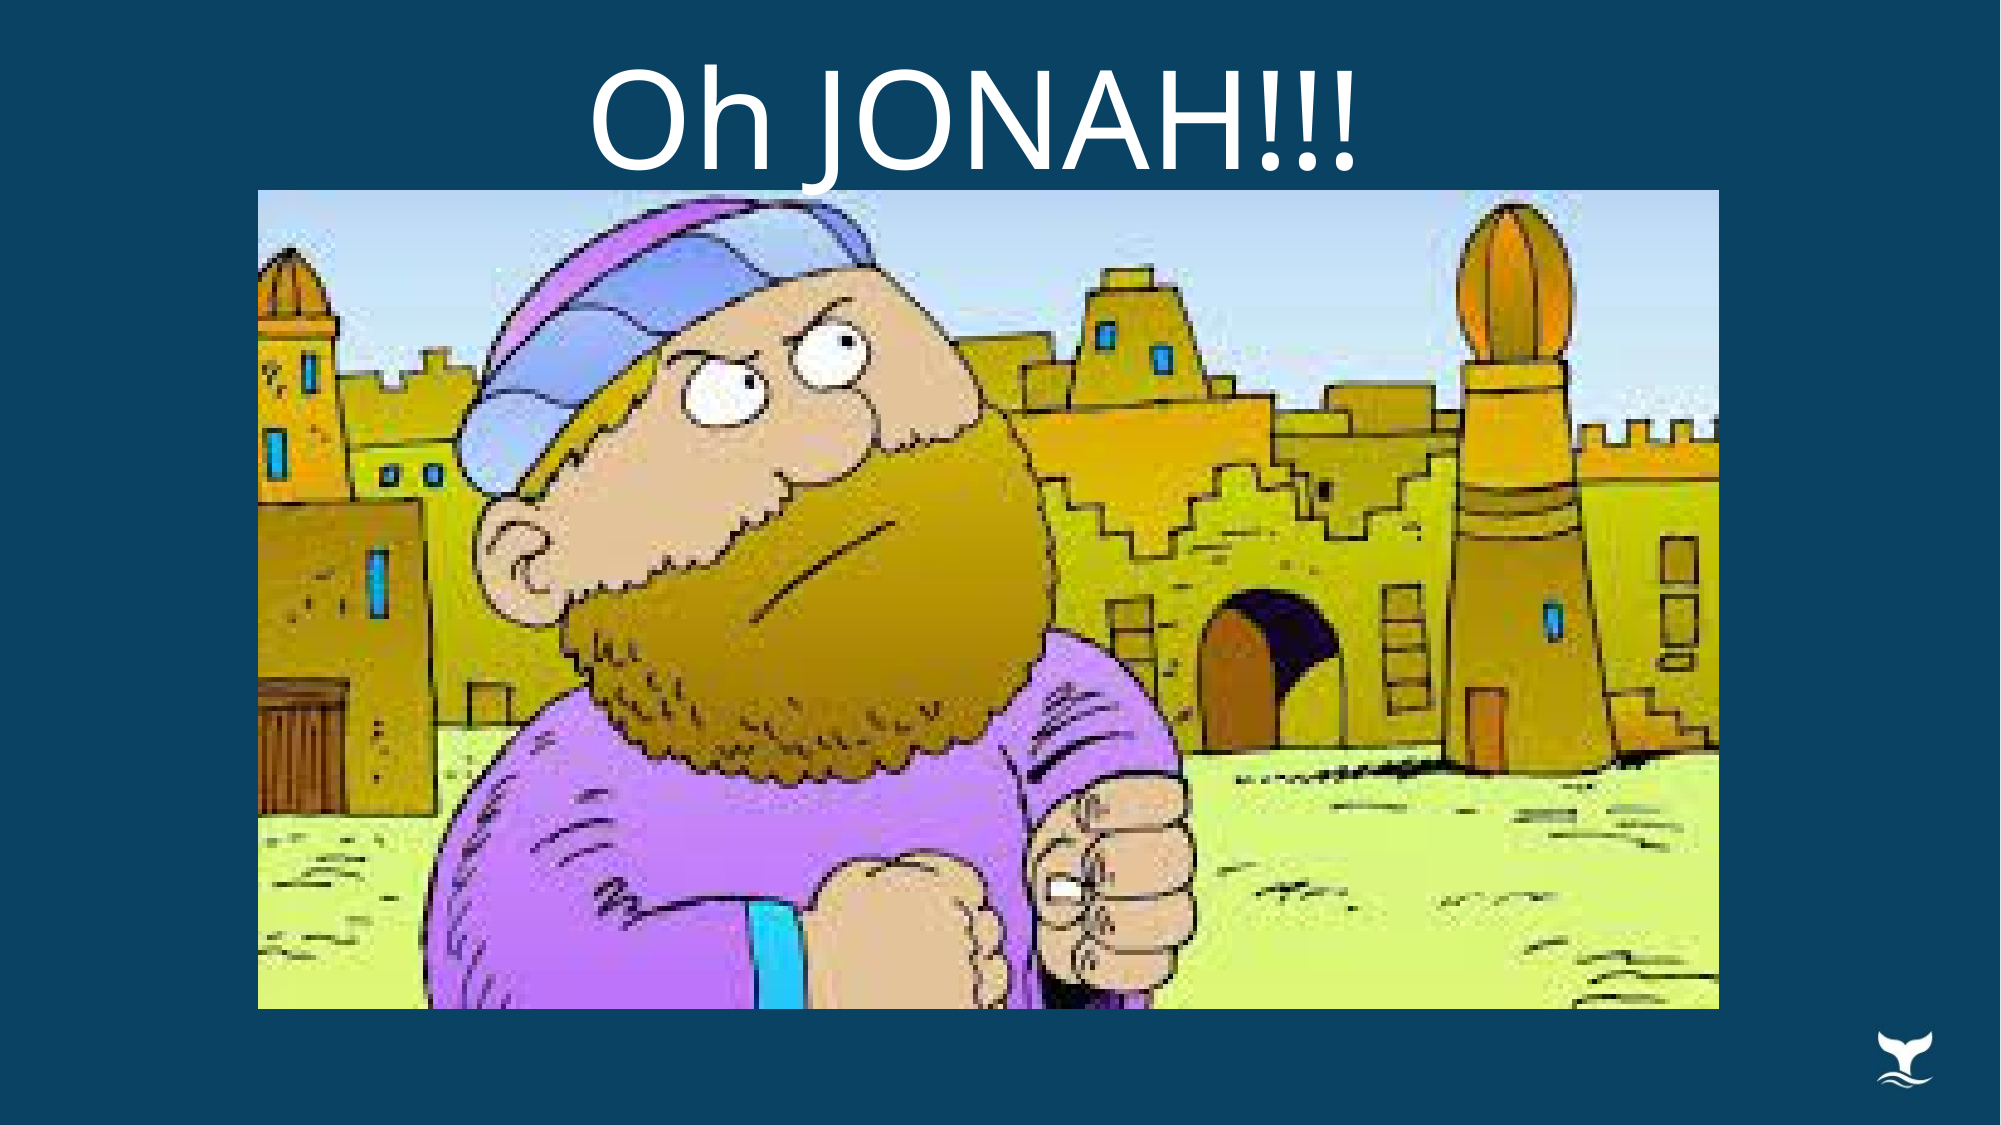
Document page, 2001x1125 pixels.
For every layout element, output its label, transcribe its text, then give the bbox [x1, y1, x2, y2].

text_box Oh JONAH!!! [403, 24, 1547, 190]
picture [0, 0, 2001, 1125]
